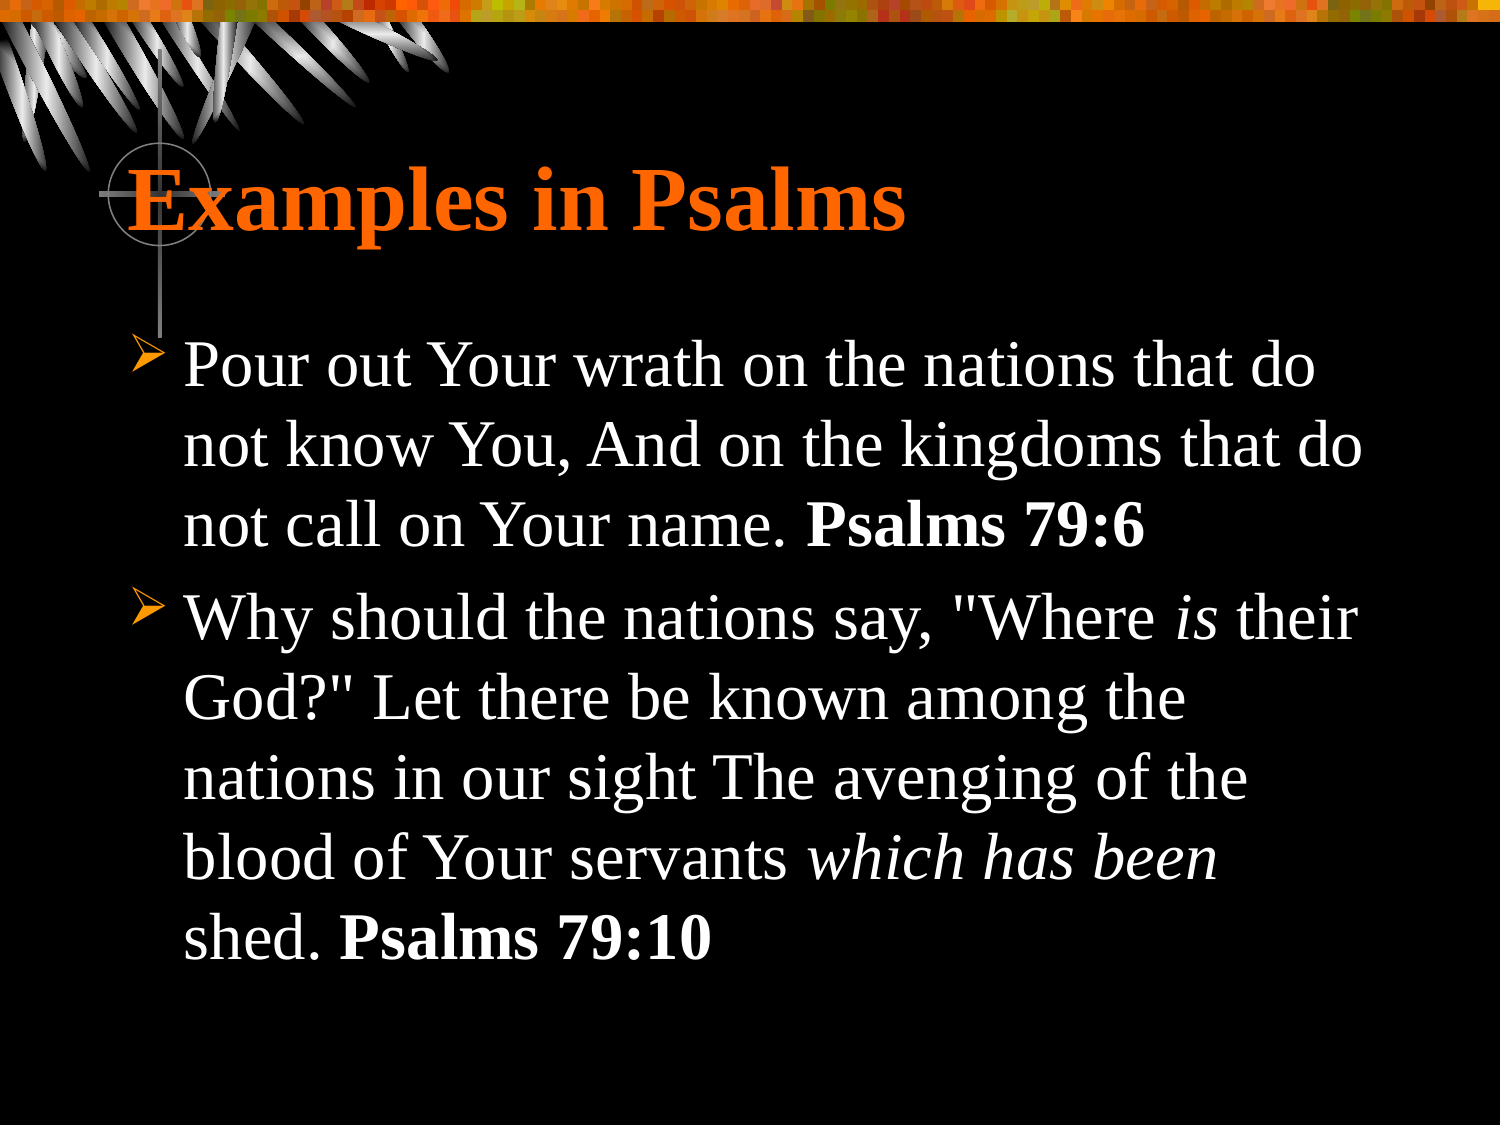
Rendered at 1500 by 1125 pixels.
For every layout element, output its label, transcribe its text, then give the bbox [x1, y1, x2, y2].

picture [0, 0, 1500, 22]
title Examples in Psalms [112, 99, 1388, 288]
list Pour out Your wrath on the nations that do not know You, And on the kingdoms that do not call on Your name. Psalms 79:6 Why should the nations say, "Where is their God?" Let there be known among the nations in our sight The avenging of the blood of Your servants which has been shed. Psalms 79:10 [112, 312, 1388, 988]
